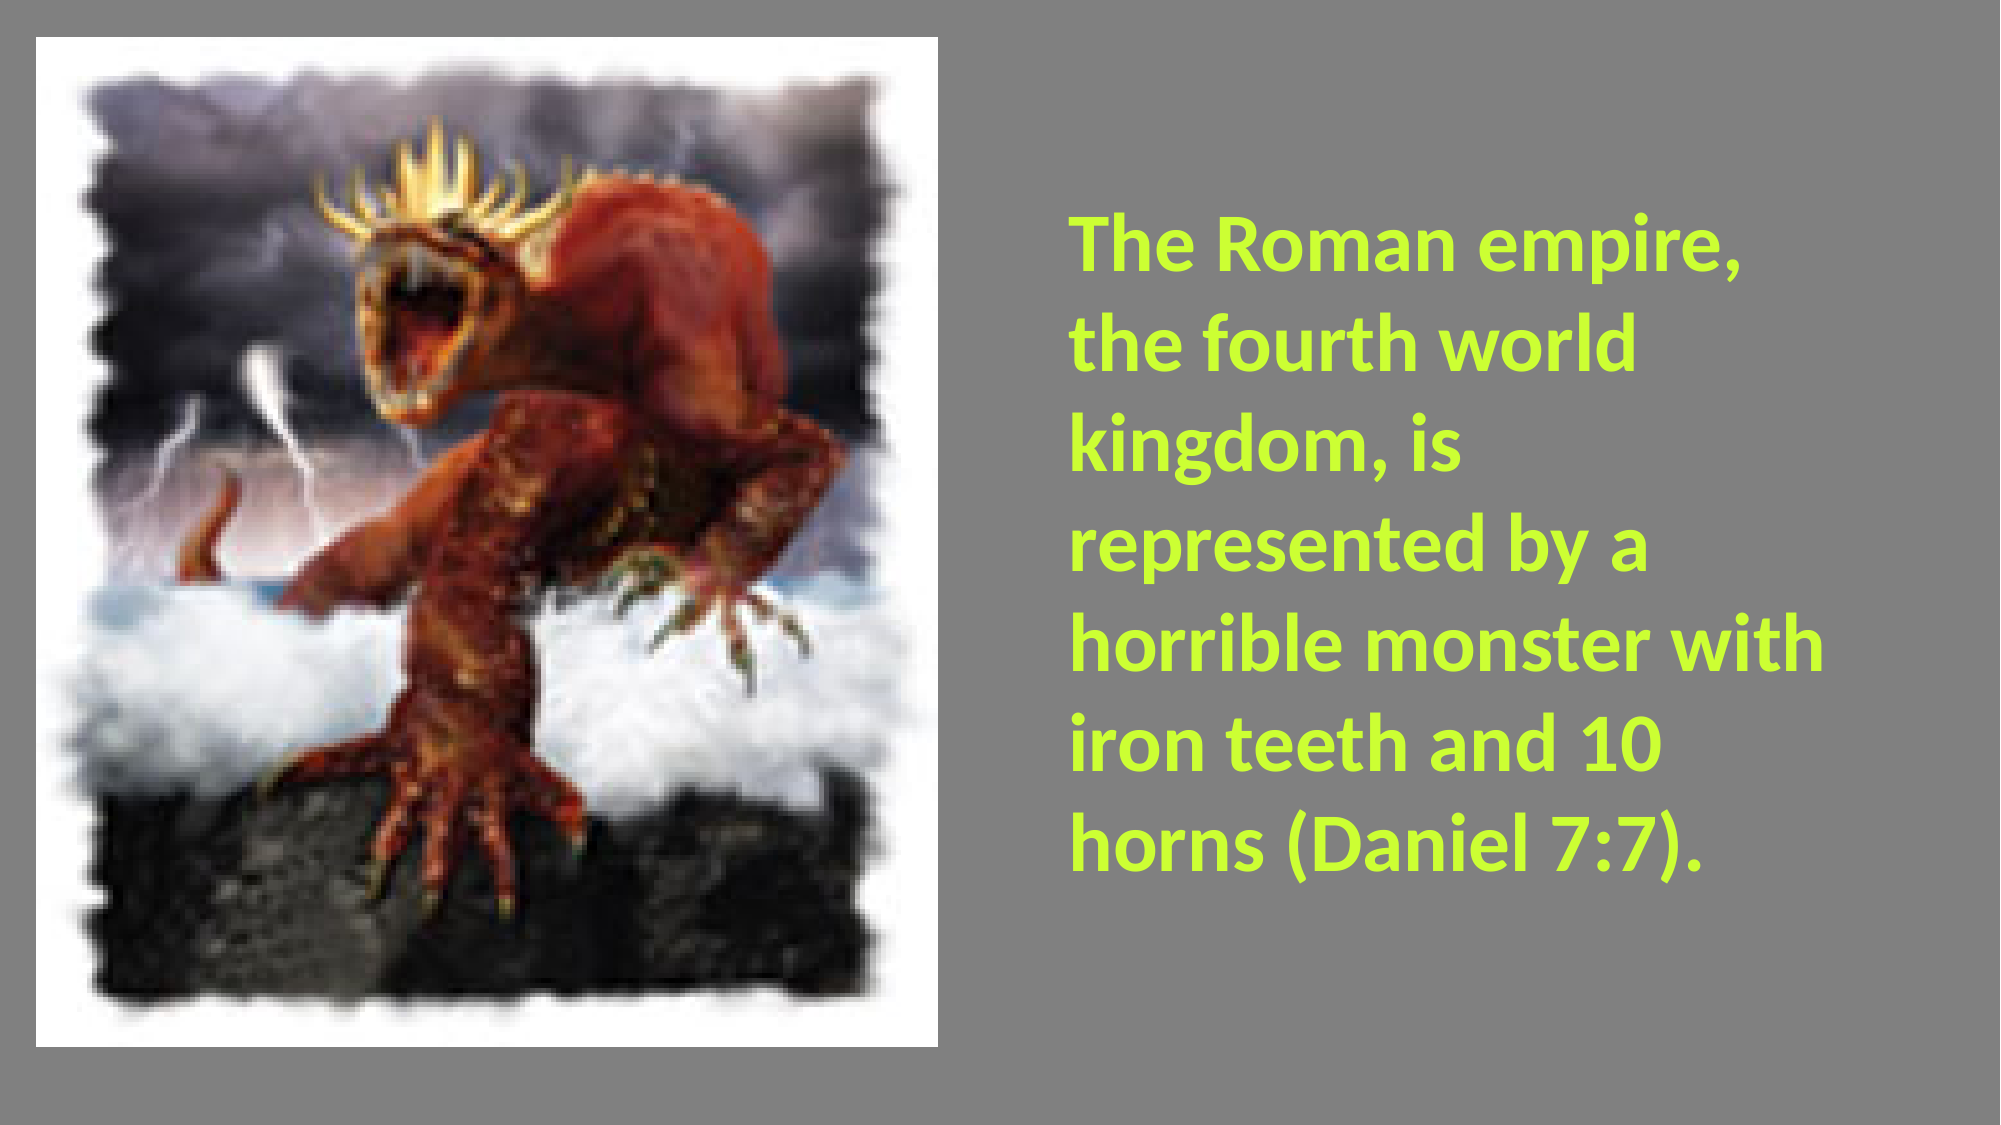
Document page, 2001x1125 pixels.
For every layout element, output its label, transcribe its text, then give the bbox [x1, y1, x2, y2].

text_box The Roman empire, the fourth world kingdom, is represented by a horrible monster with iron teeth and 10 horns (Daniel 7:7). [1053, 180, 1887, 896]
picture [36, 37, 938, 1047]
